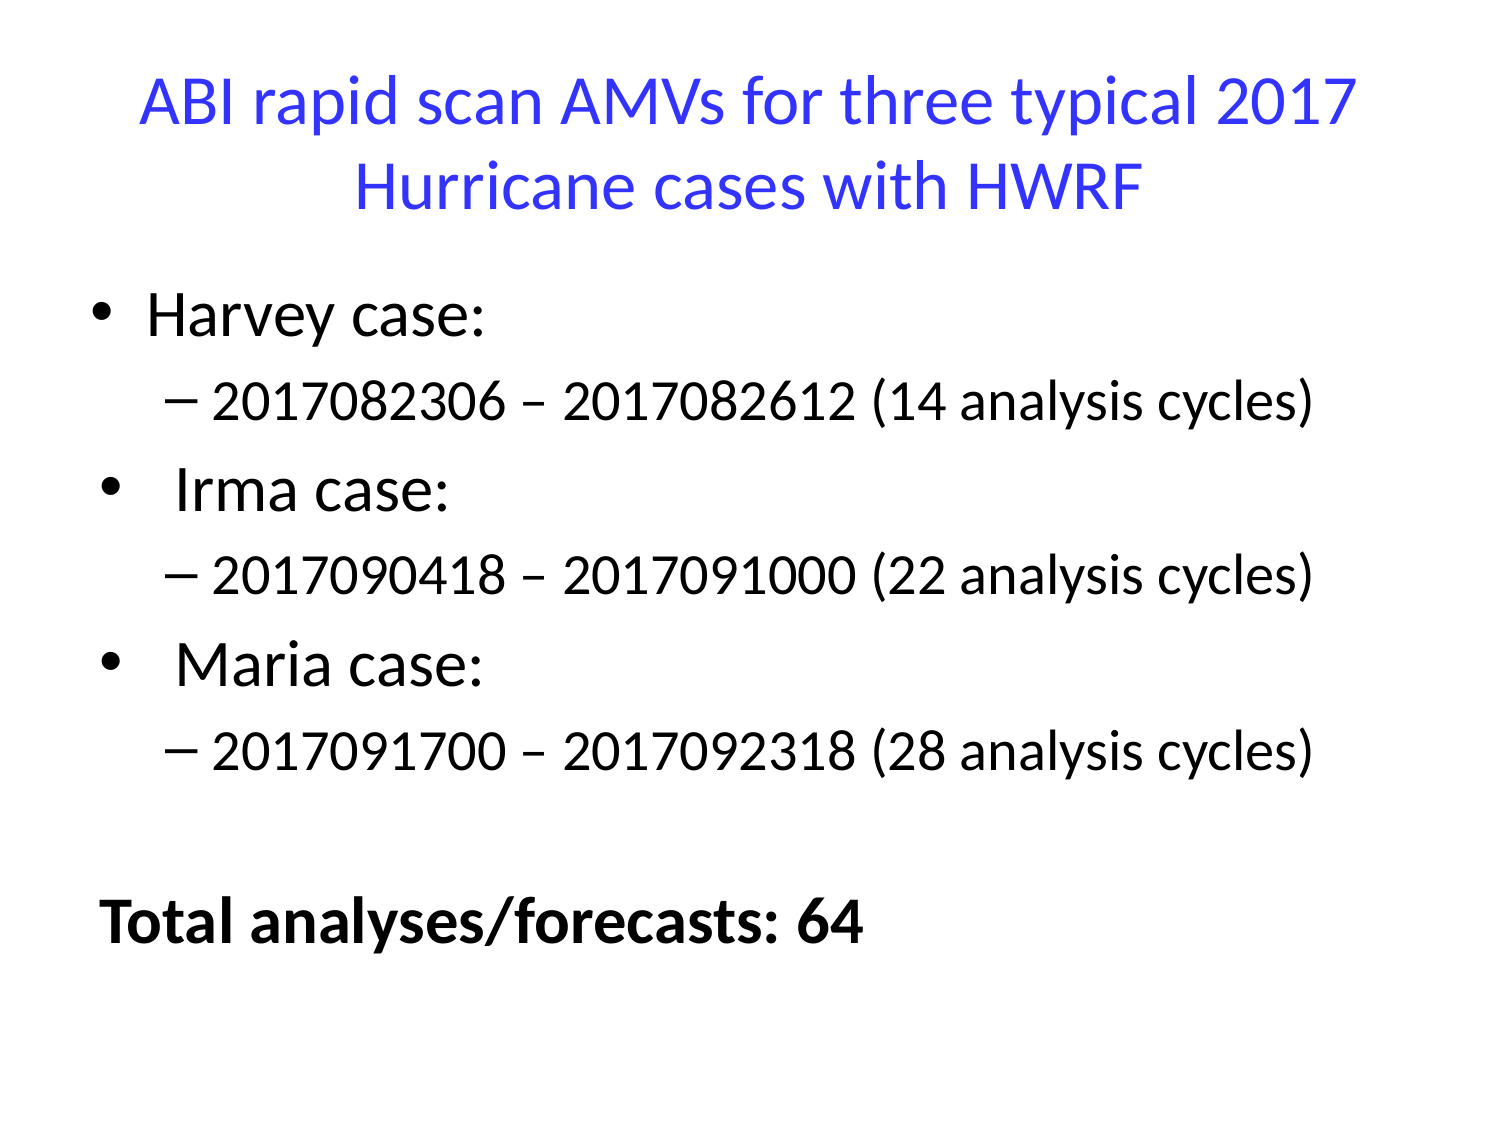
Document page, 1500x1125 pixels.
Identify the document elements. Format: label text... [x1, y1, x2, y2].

title ABI rapid scan AMVs for three typical 2017 Hurricane cases with HWRF [75, 45, 1425, 233]
list Harvey case: 2017082306 – 2017082612 (14 analysis cycles) Irma case: 2017090418 – 2017091000 (22 analysis cycles) Maria case: 2017091700 – 2017092318 (28 analysis cycles) Total analyses/forecasts: 64 [75, 262, 1425, 1005]
